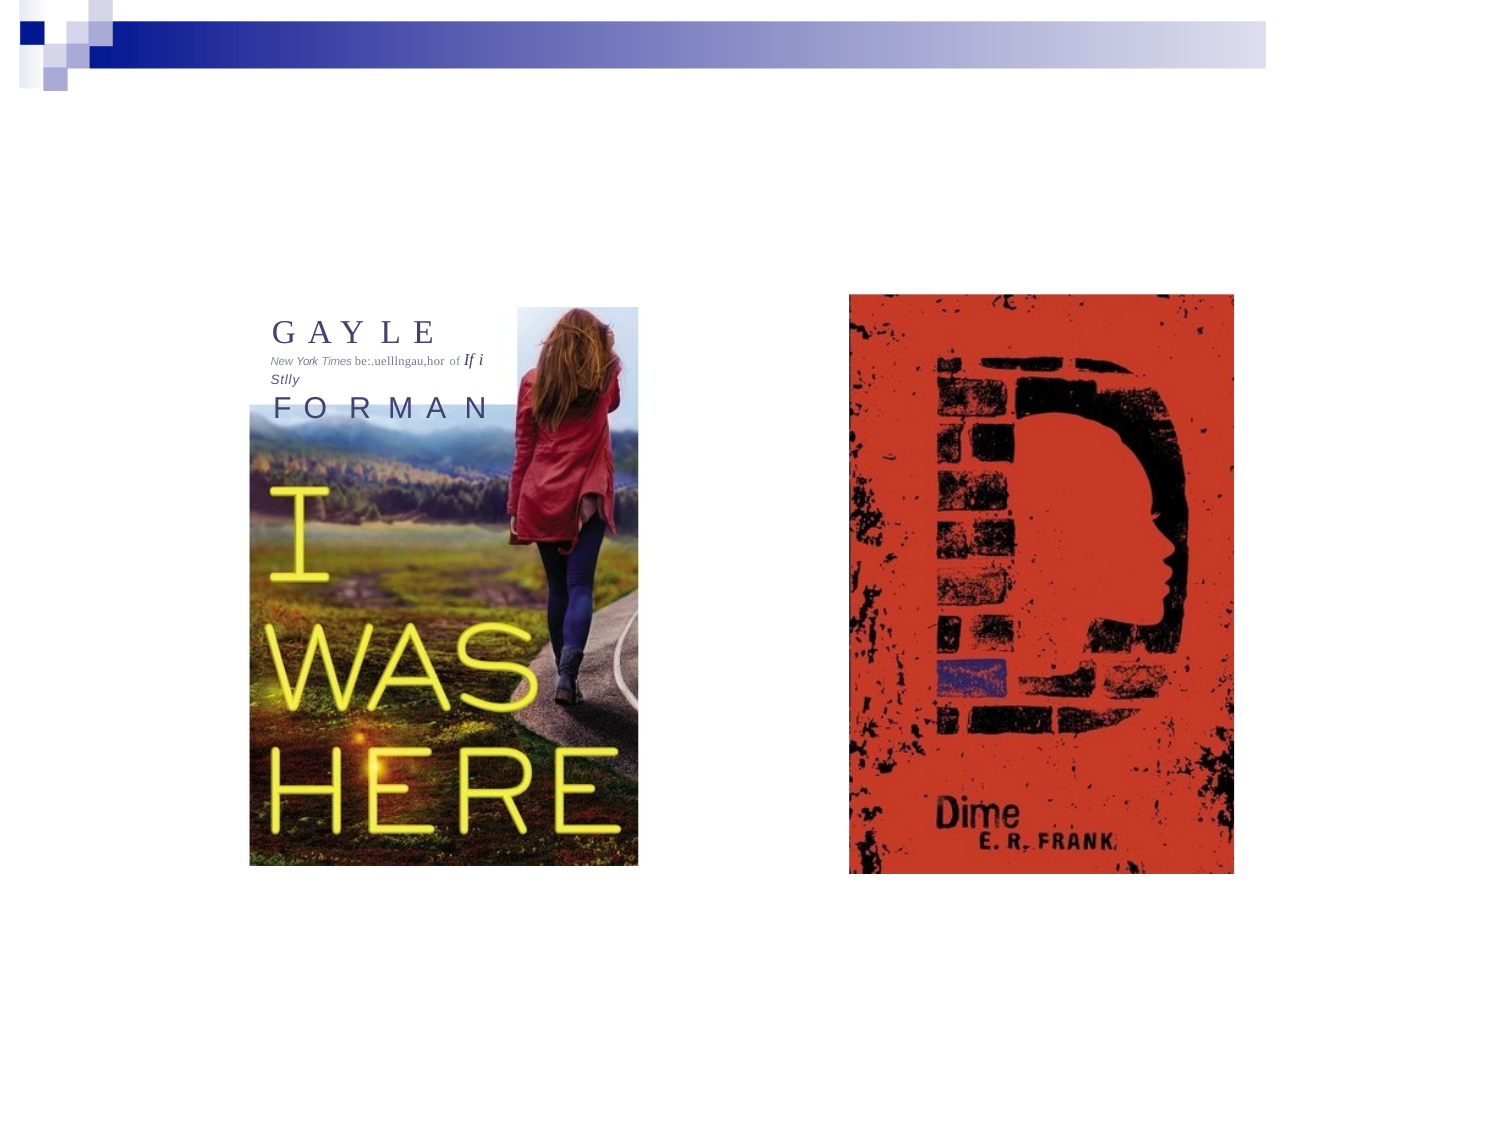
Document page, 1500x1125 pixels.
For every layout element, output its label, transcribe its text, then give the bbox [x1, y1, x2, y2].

text_box [19, 0, 1266, 91]
text_box [848, 292, 1235, 874]
text_box G A Y L E New York Times be:.uelllngau,hor of If i Stlly F O R M A N [268, 312, 518, 425]
text_box [246, 307, 642, 866]
